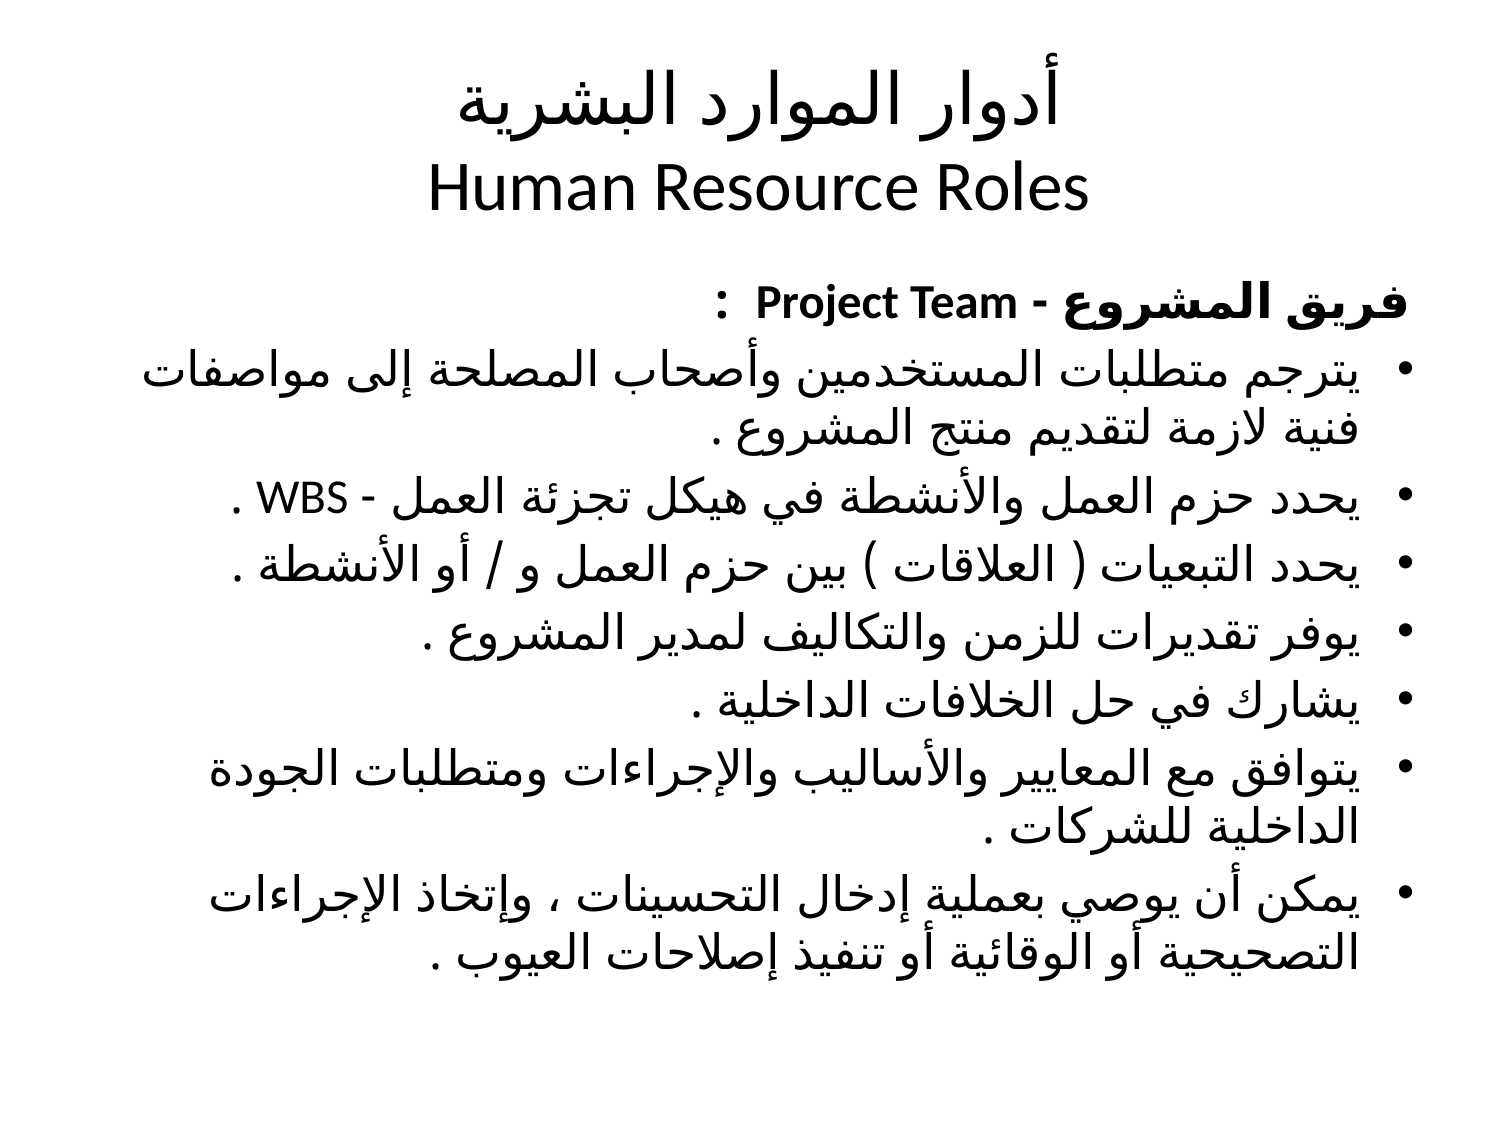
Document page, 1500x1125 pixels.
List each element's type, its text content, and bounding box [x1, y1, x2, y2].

list فريق المشروع - Project Team : يترجم متطلبات المستخدمين وأصحاب المصلحة إلى مواصفات فنية لازمة لتقديم منتج المشروع . يحدد حزم العمل والأنشطة في هيكل تجزئة العمل - WBS . يحدد التبعيات ( العلاقات ) بين حزم العمل و / أو الأنشطة . يوفر تقديرات للزمن والتكاليف لمدير المشروع . يشارك في حل الخلافات الداخلية . يتوافق مع المعايير والأساليب والإجراءات ومتطلبات الجودة الداخلية للشركات . يمكن أن يوصي بعملية إدخال التحسينات ، وإتخاذ الإجراءات التصحيحية أو الوقائية أو تنفيذ إصلاحات العيوب . [75, 262, 1425, 1005]
title أدوار الموارد البشرية Human Resource Roles [75, 45, 1425, 233]
